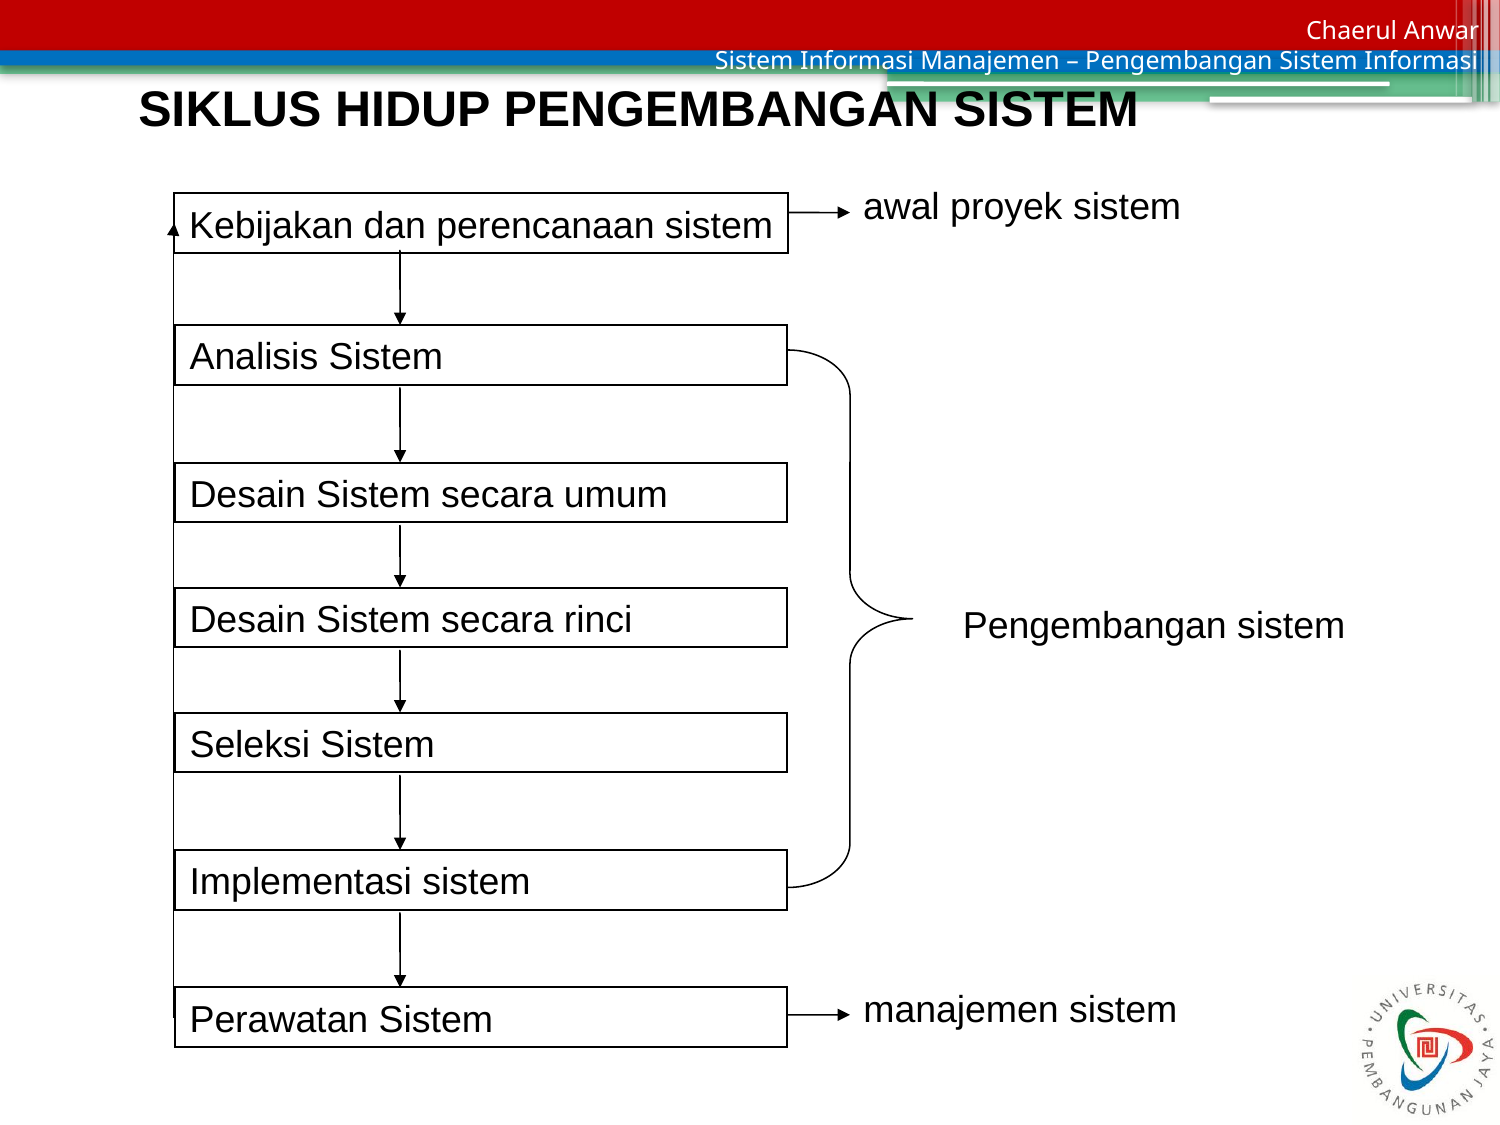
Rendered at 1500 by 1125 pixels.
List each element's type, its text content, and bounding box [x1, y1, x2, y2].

text_box Perawatan Sistem [174, 987, 788, 1048]
text_box Desain Sistem secara rinci [181, 587, 787, 648]
picture [1352, 975, 1500, 1125]
text_box [393, 774, 407, 850]
text_box [787, 349, 913, 888]
text_box [393, 649, 407, 713]
text_box [393, 912, 407, 988]
text_box [393, 249, 407, 325]
text_box Seleksi Sistem [181, 712, 787, 773]
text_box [172, 224, 176, 1019]
text_box Analisis Sistem [181, 324, 788, 385]
text_box Implementasi sistem [181, 849, 788, 910]
text_box Desain Sistem secara umum [181, 462, 787, 523]
text_box [393, 387, 407, 463]
text_box Kebijakan dan perencanaan sistem [174, 193, 789, 254]
text_box Pengembangan sistem [948, 593, 1361, 654]
text_box manajemen sistem [837, 977, 1193, 1038]
text_box awal proyek sistem [837, 174, 1197, 235]
text_box [393, 524, 407, 588]
text_box SIKLUS HIDUP PENGEMBANGAN SISTEM [123, 68, 1155, 144]
